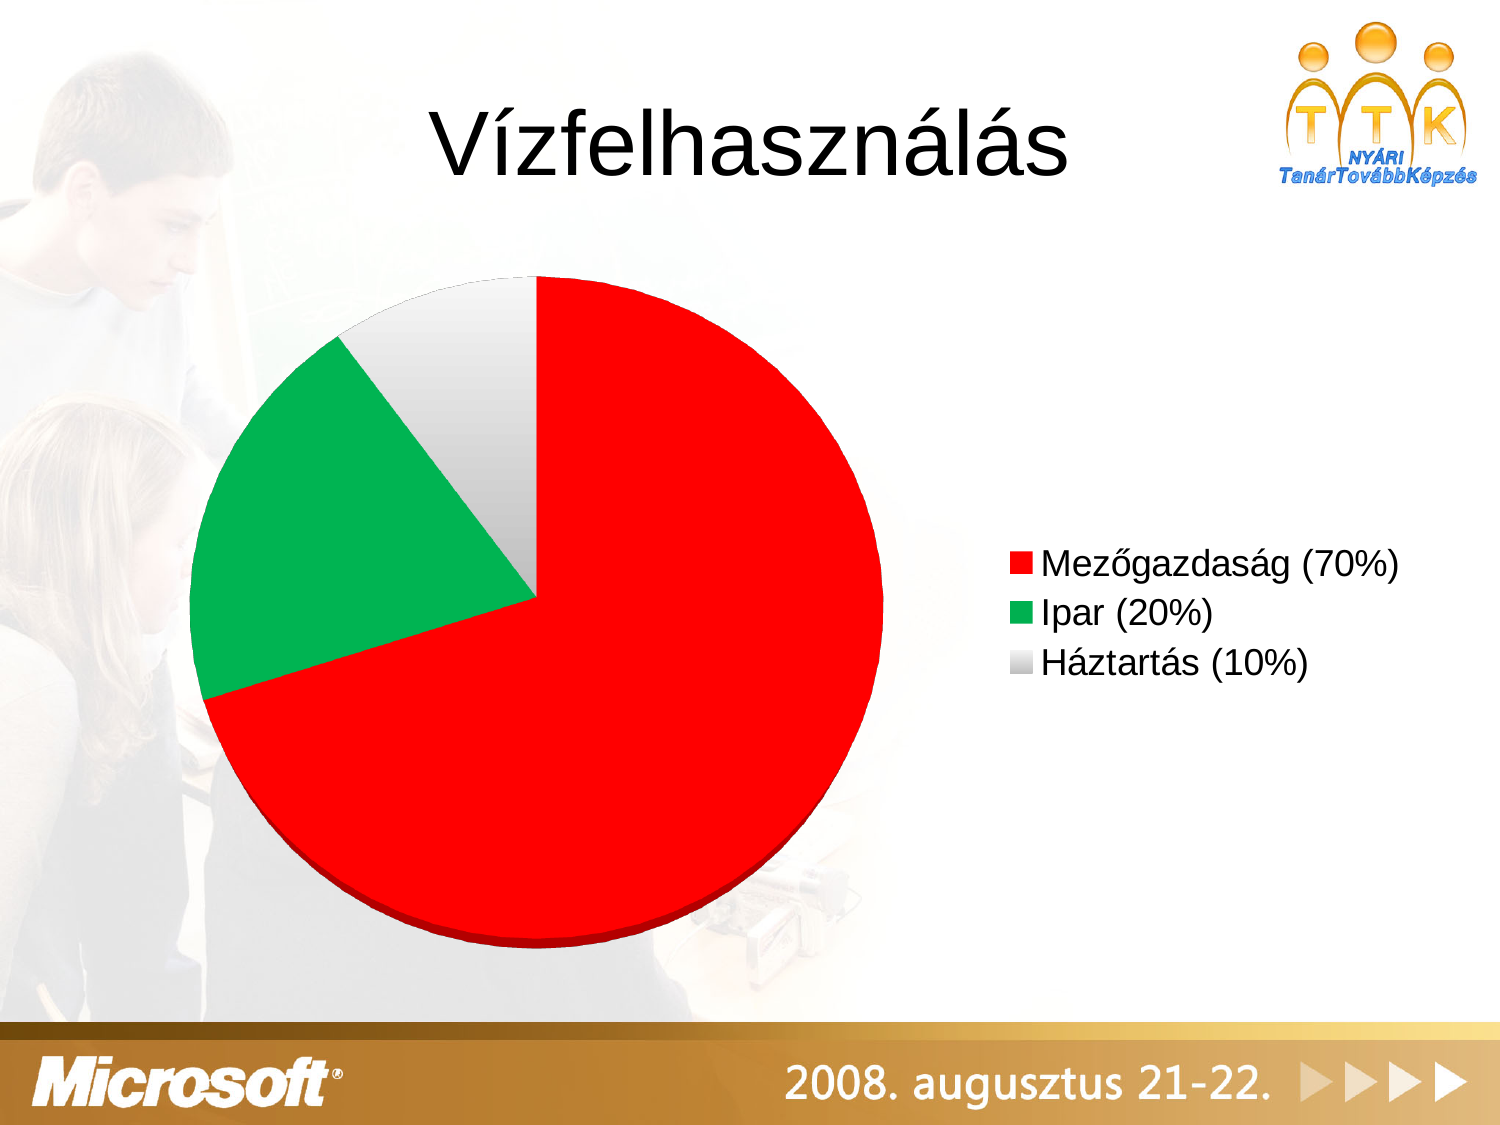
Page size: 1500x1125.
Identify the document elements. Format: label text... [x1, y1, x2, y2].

chart [74, 262, 1426, 963]
title Vízfelhasználás [74, 44, 1426, 233]
picture [0, 0, 1500, 1125]
